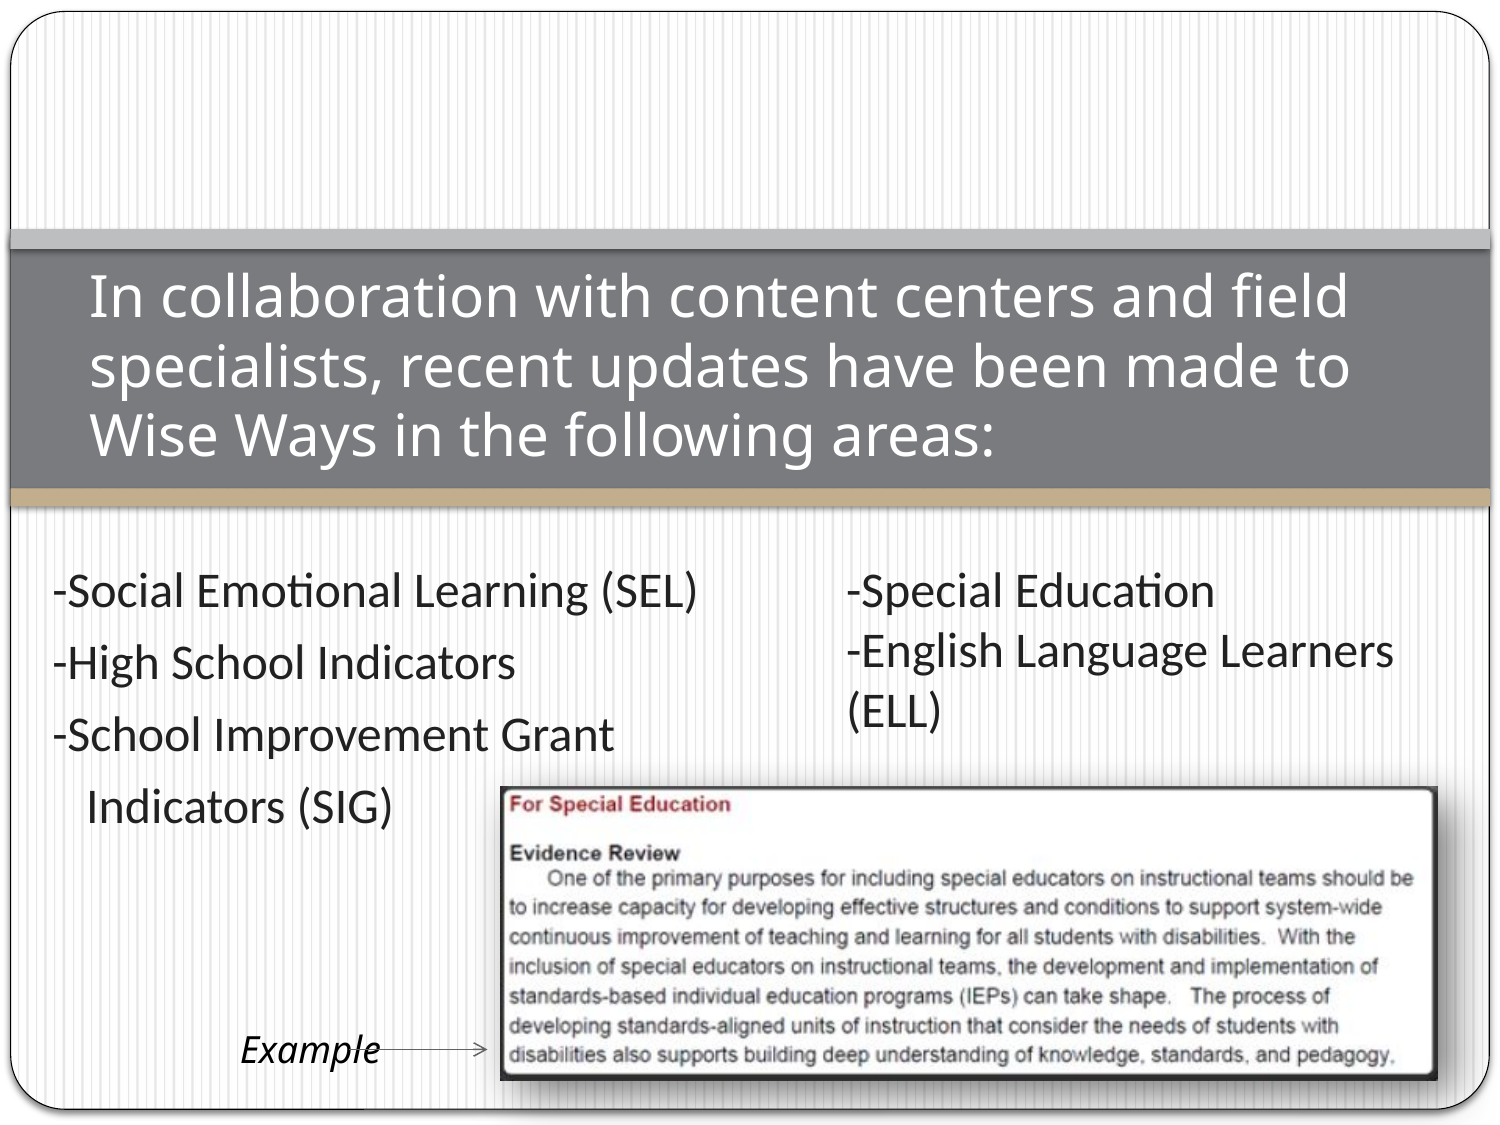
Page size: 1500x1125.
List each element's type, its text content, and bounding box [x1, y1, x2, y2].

subtitle -Social Emotional Learning (SEL) -High School Indicators -School Improvement Grant Indicators (SIG) [37, 549, 831, 938]
picture [499, 786, 1438, 1081]
title In collaboration with content centers and field specialists, recent updates have been made to Wise Ways in the following areas: [75, 247, 1425, 489]
text_box Example [225, 1018, 474, 1078]
text_box -Special Education -English Language Learners (ELL) [831, 549, 1475, 790]
